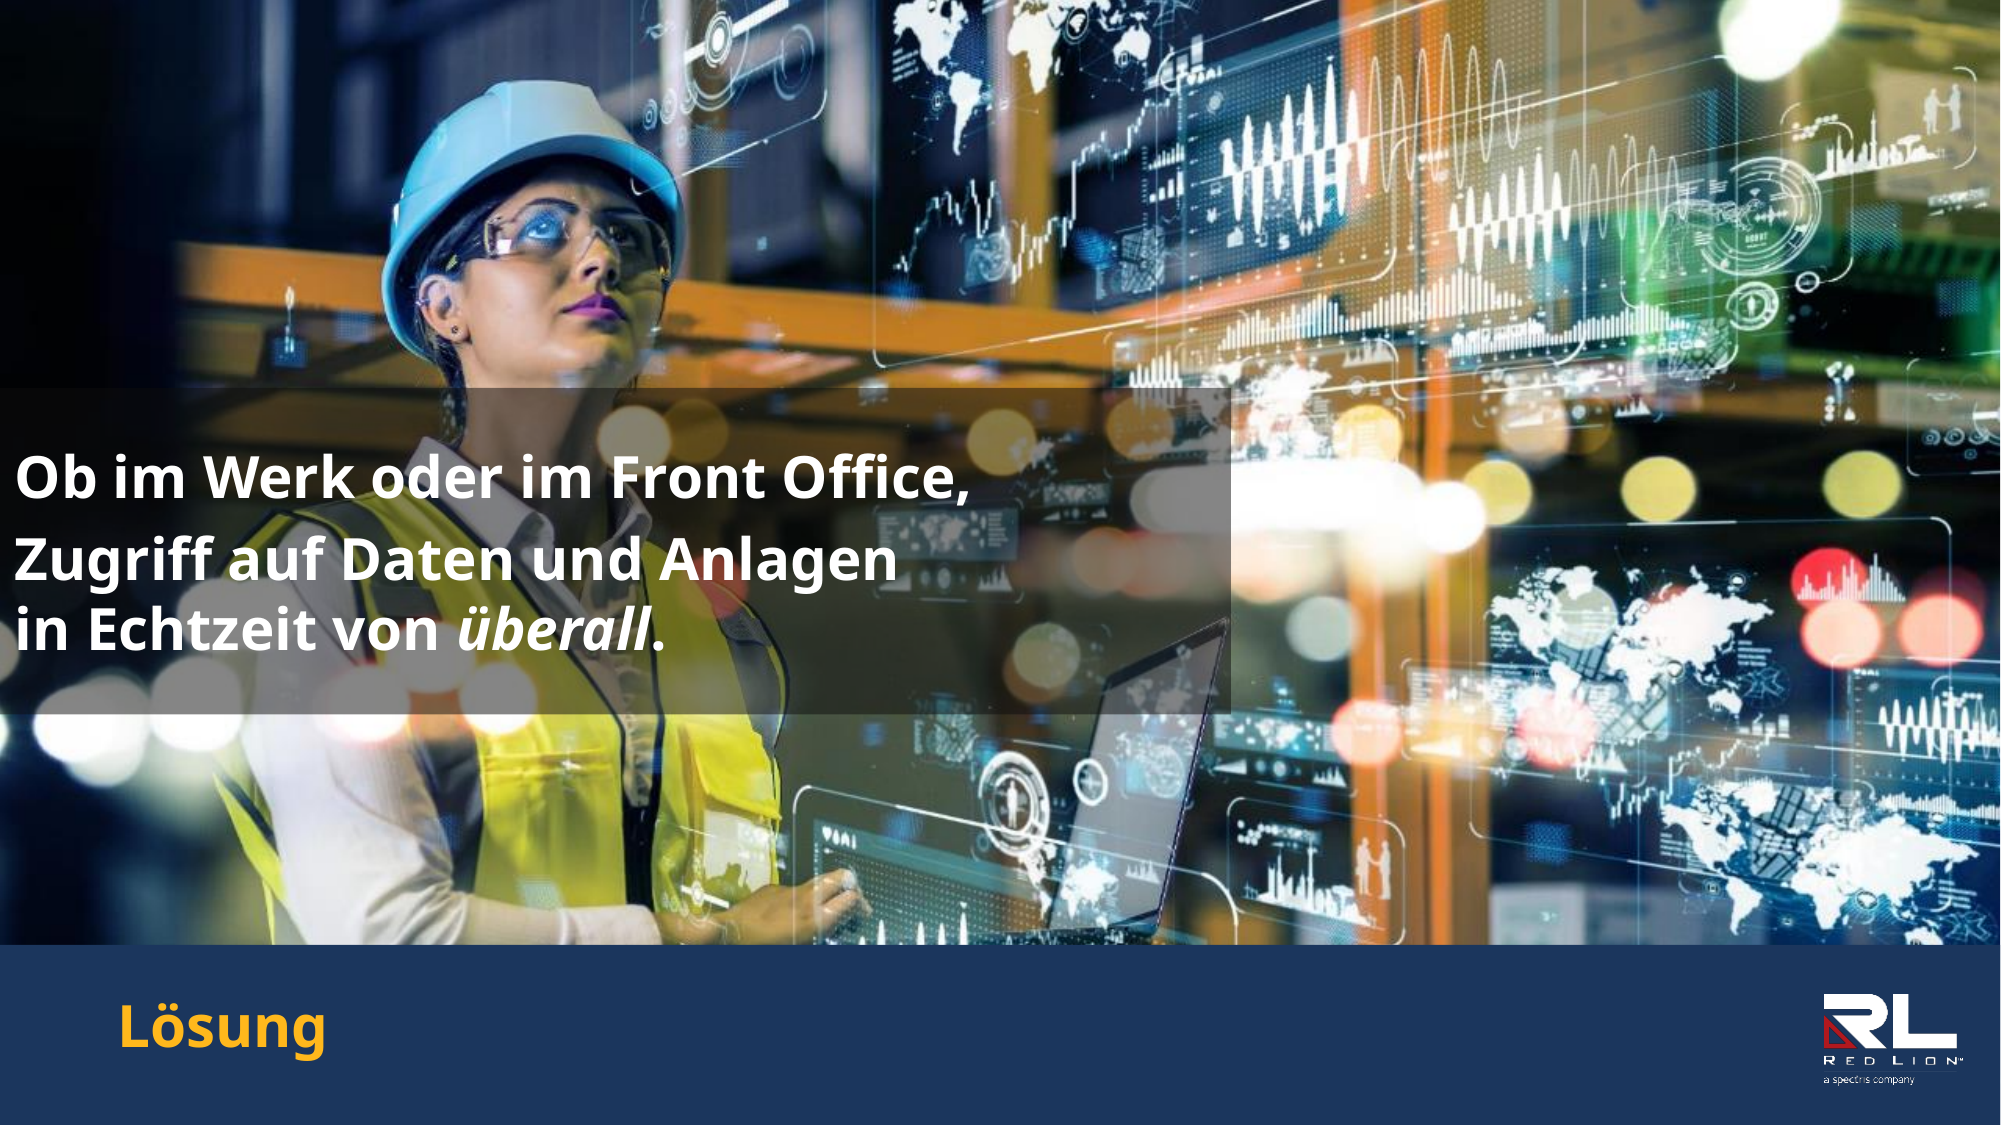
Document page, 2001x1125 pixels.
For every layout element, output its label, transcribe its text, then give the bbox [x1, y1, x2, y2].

picture [0, 0, 2001, 944]
picture [1824, 994, 1963, 1086]
list Ob im Werk oder im Front Office, Zugriff auf Daten und Anlagen in Echtzeit von überall. [0, 387, 1231, 715]
list Lösung [102, 978, 1029, 1067]
